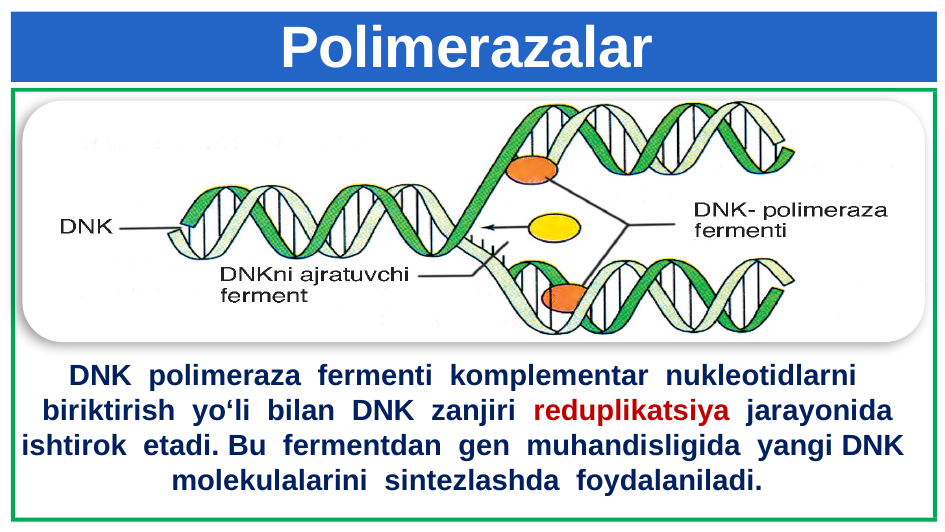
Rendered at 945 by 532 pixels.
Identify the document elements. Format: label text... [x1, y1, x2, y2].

text_box DNK polimeraza fermenti komplementar nukleotidlarni biriktirish yo‘li bilan DNK zanjiri reduplikatsiya jarayonida ishtirok etadi. Bu fermentdan gen muhandisligida yangi DNK molekulalarini sintezlashda foydalaniladi. [0, 349, 935, 504]
picture [22, 100, 926, 343]
title Polimerazalar [23, 17, 926, 82]
